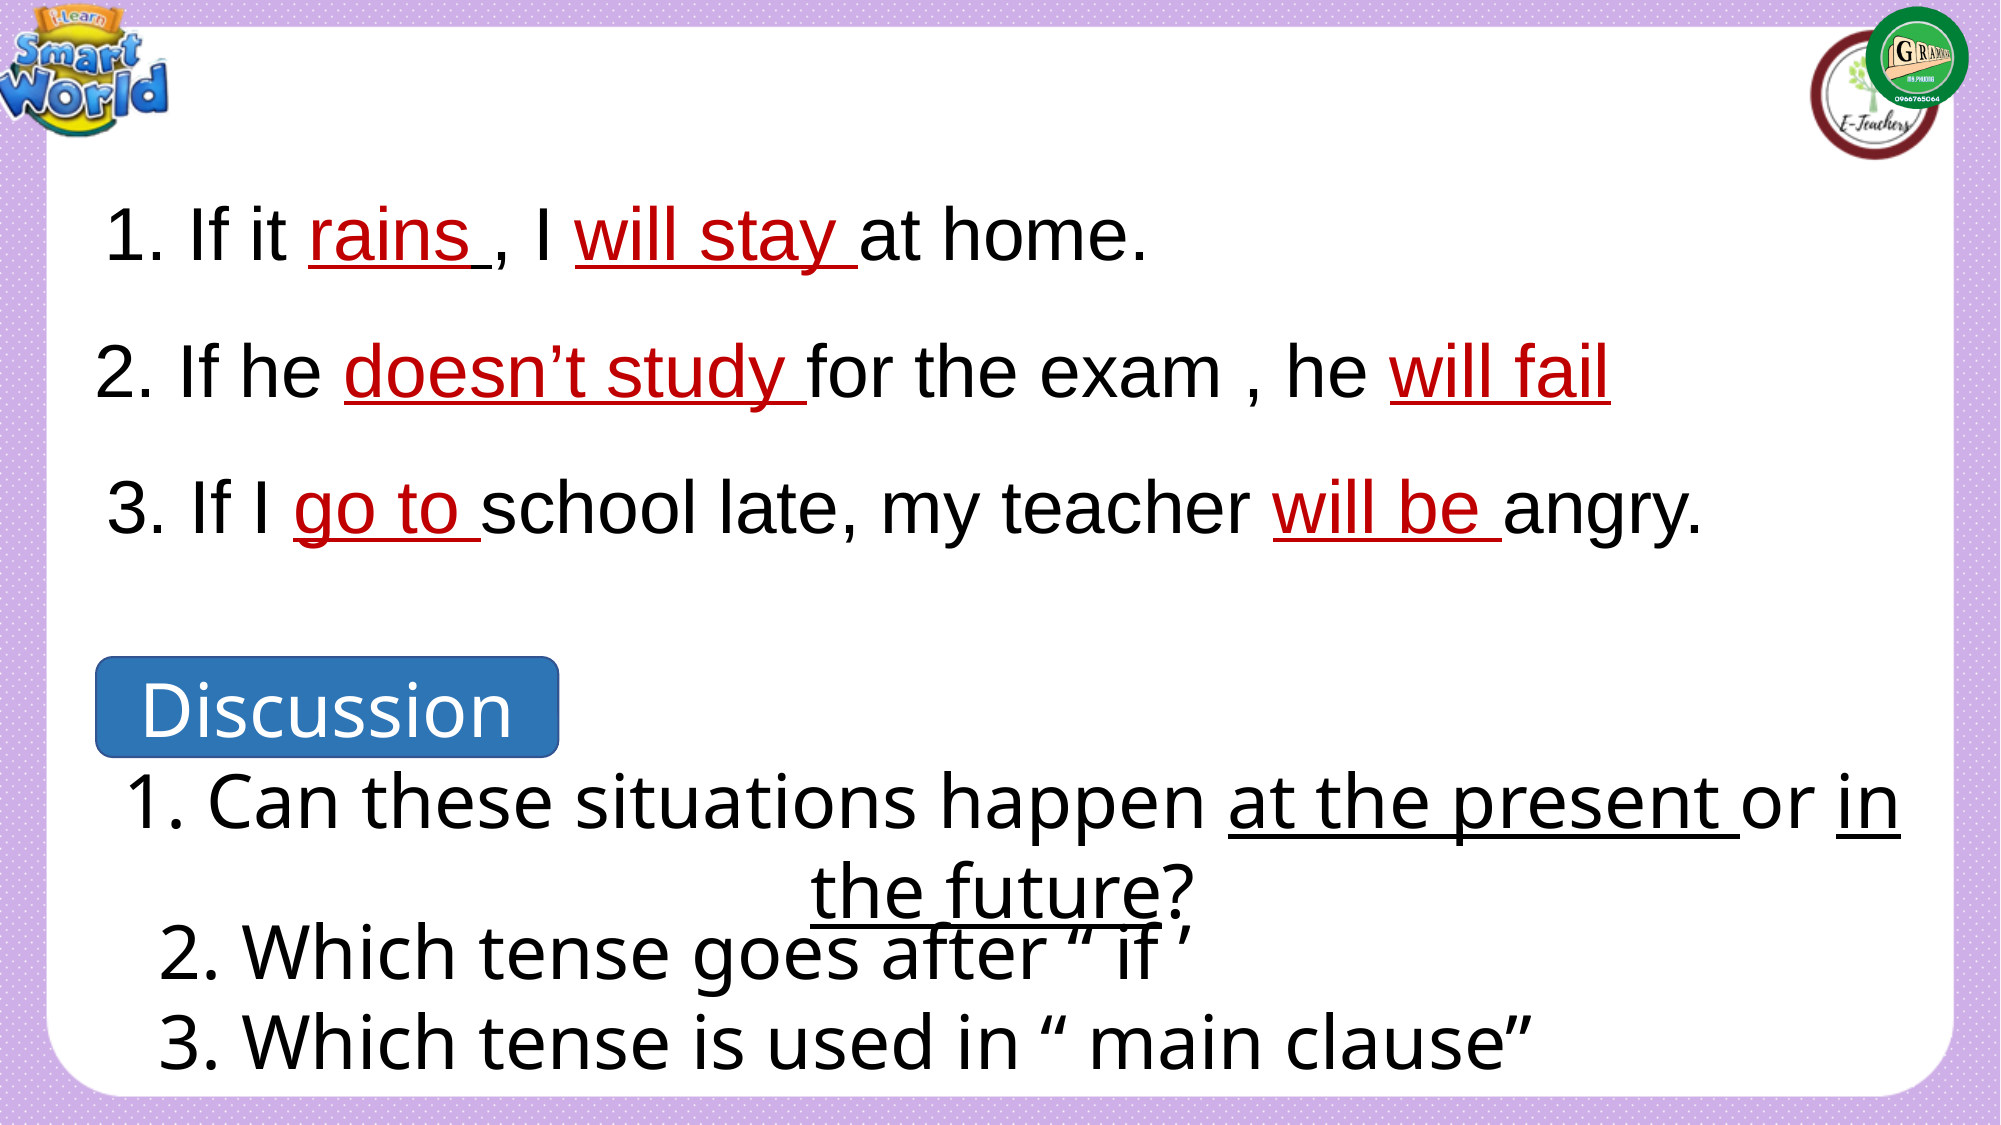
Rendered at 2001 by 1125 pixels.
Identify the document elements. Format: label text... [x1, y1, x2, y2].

text_box 1. Can these situations happen at the present or in the future? [48, 792, 1977, 895]
text_box 2. If he doesn’t study for the exam , he will fail [52, 316, 1862, 419]
text_box 1. If it rains , I will stay at home. [83, 179, 1415, 282]
picture [0, 0, 2001, 1125]
text_box 3. If I go to school late, my teacher will be angry. [85, 452, 1974, 555]
text_box 2. Which tense goes after “ if ’ 3. Which tense is used in “ main clause” [132, 883, 1827, 1106]
text_box Discussion [95, 656, 560, 759]
